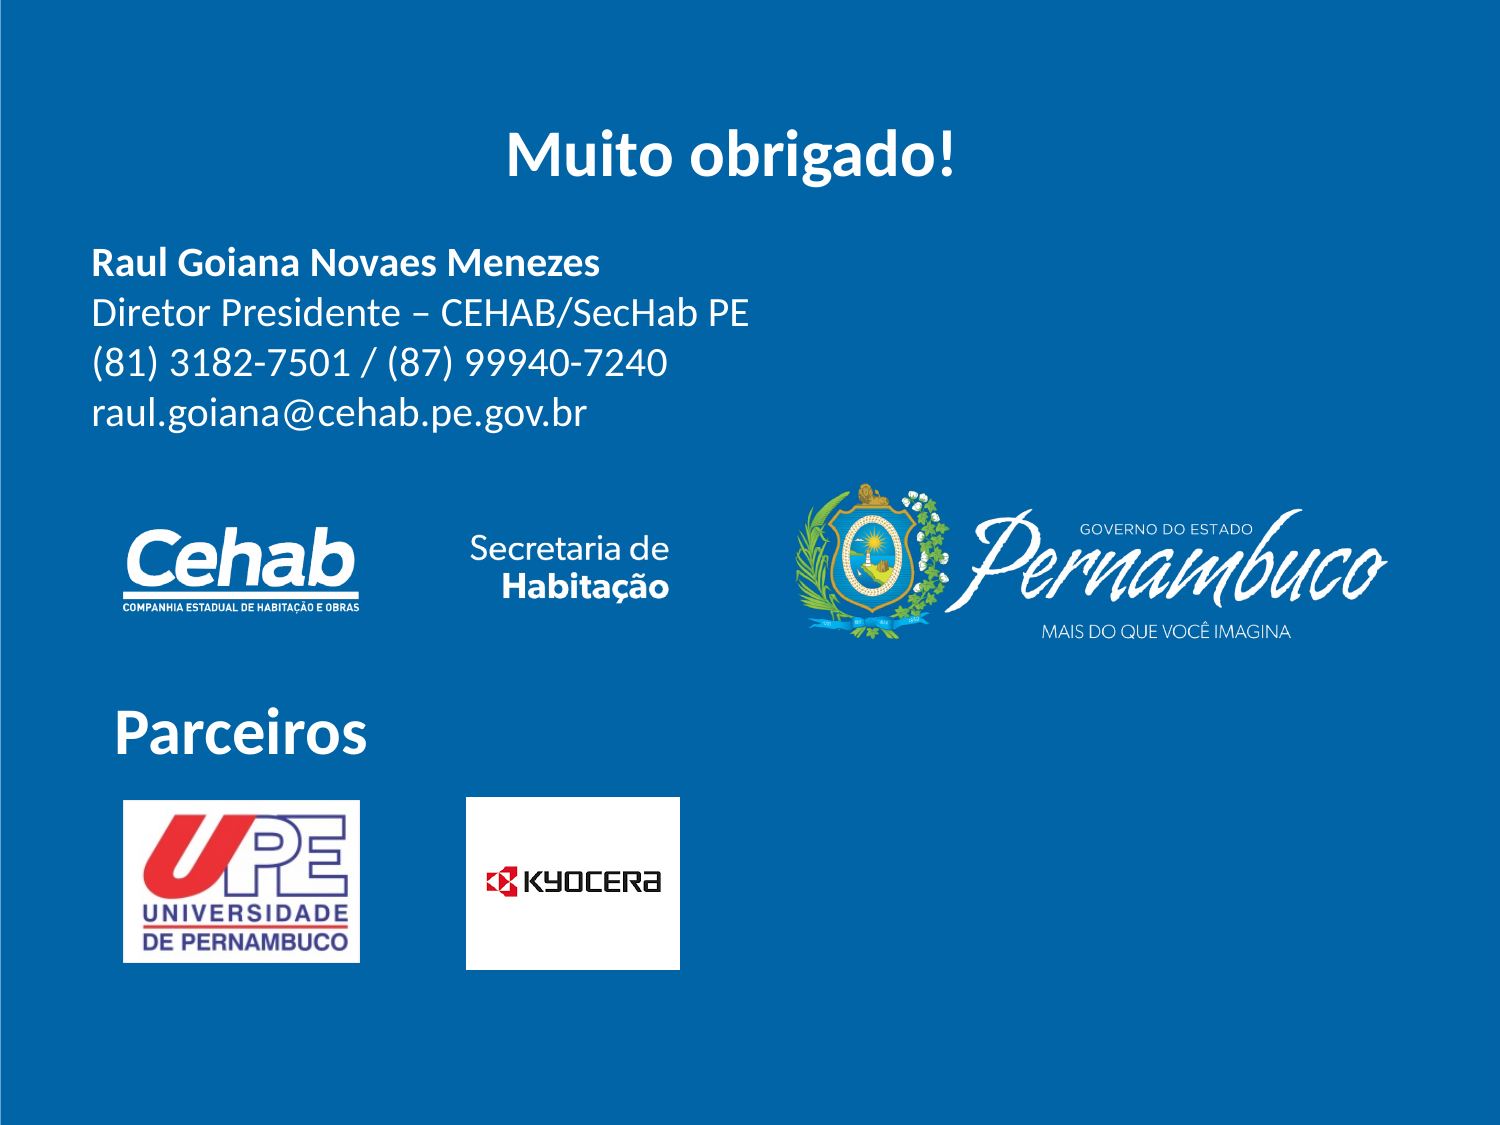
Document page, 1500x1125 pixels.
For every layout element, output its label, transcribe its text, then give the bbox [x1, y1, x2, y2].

picture [0, 0, 1500, 1125]
text_box Parceiros [0, 680, 507, 826]
text_box Muito obrigado! Raul Goiana Novaes Menezes Diretor Presidente – CEHAB/SecHab PE (81) 3182-7501 / (87) 99940-7240 raul.goiana@cehab.pe.gov.br [76, 102, 1388, 493]
